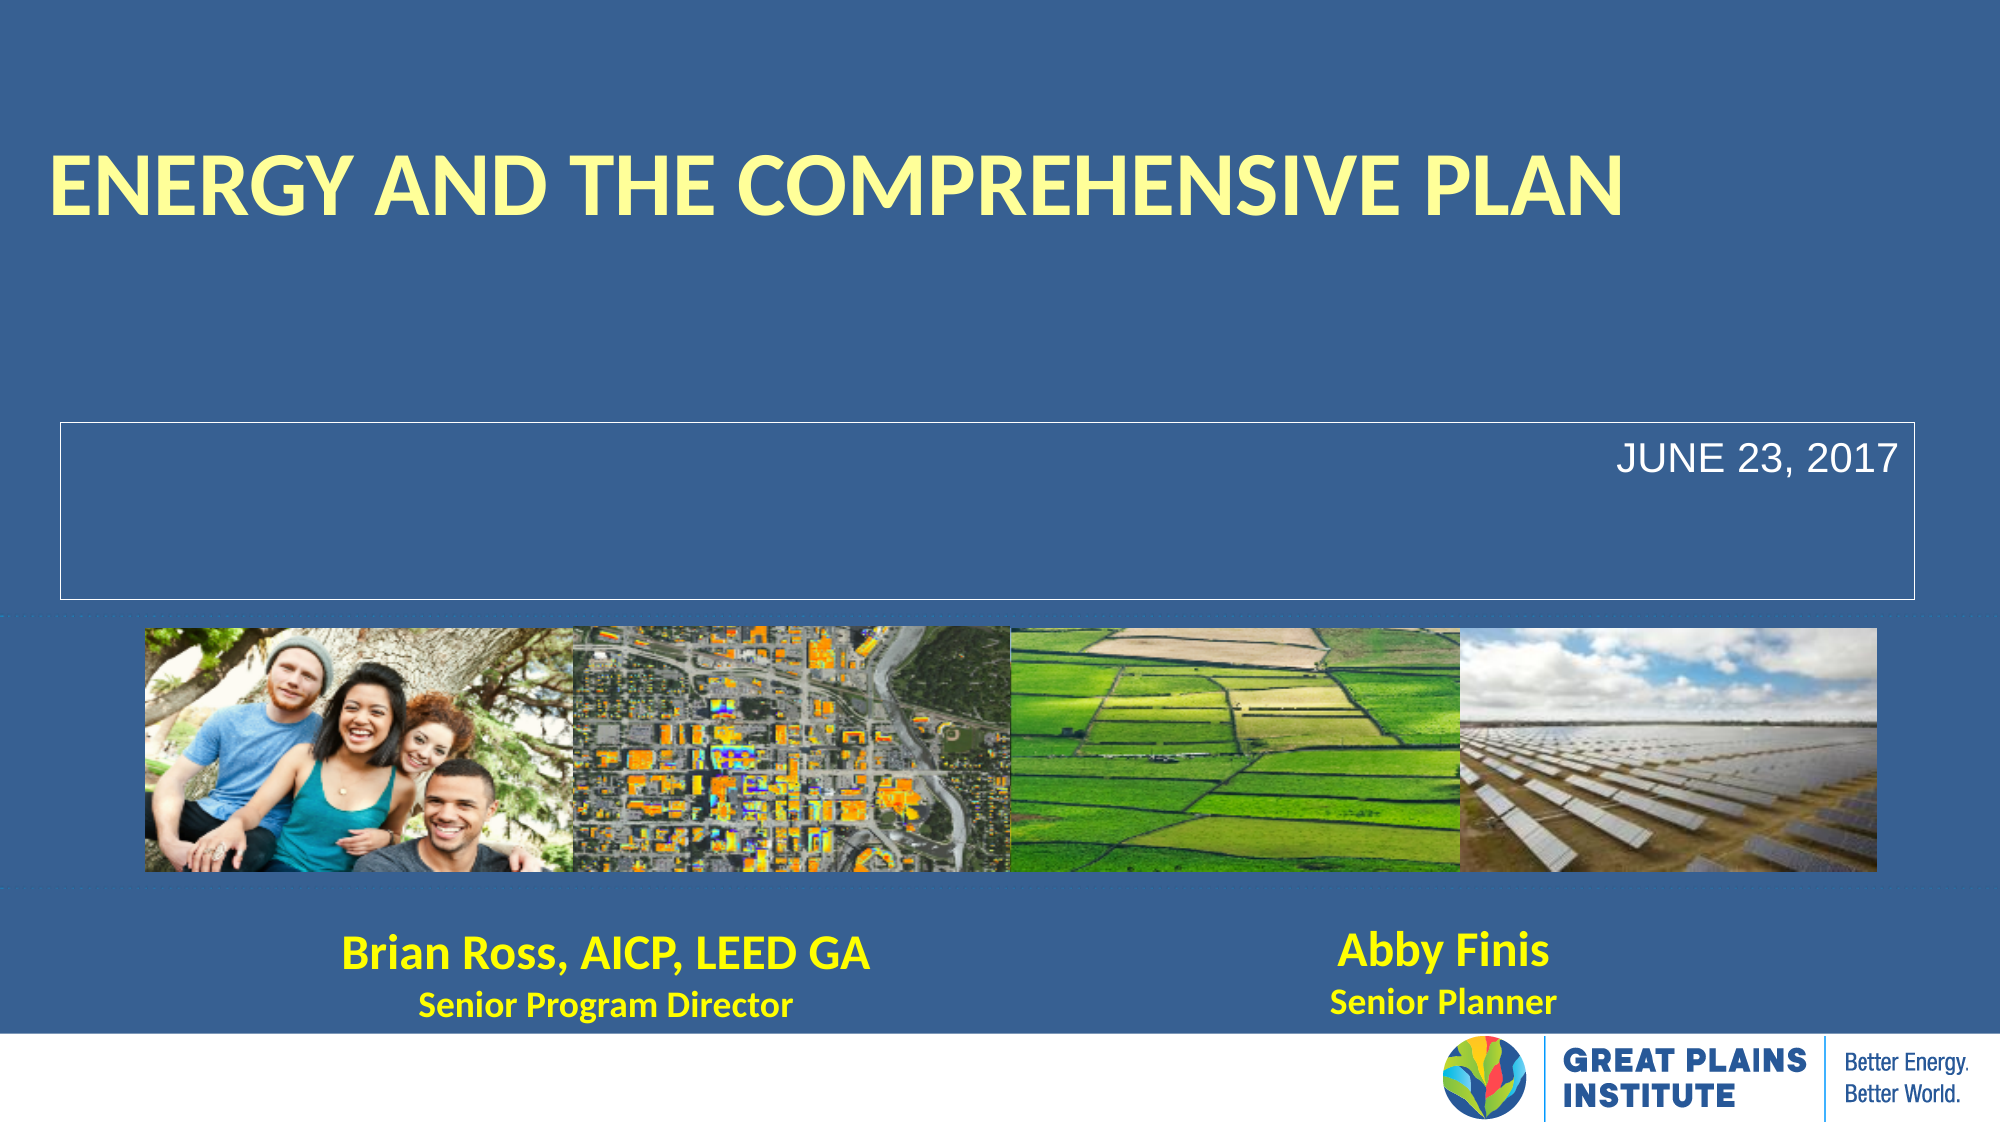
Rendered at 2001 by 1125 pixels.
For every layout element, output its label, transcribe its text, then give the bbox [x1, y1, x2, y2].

picture [318, 867, 326, 872]
picture [145, 626, 1877, 872]
title June 23, 2017 [60, 422, 1915, 600]
text_box Brian Ross, AICP, LEED GA Senior Program Director [299, 912, 913, 1032]
picture [316, 860, 329, 866]
text_box [0, 1032, 2000, 1125]
text_box Energy And the Comprehensive Plan [34, 116, 1750, 242]
text_box Abby Finis Senior Planner [1137, 909, 1750, 1029]
picture [1443, 1036, 1969, 1123]
